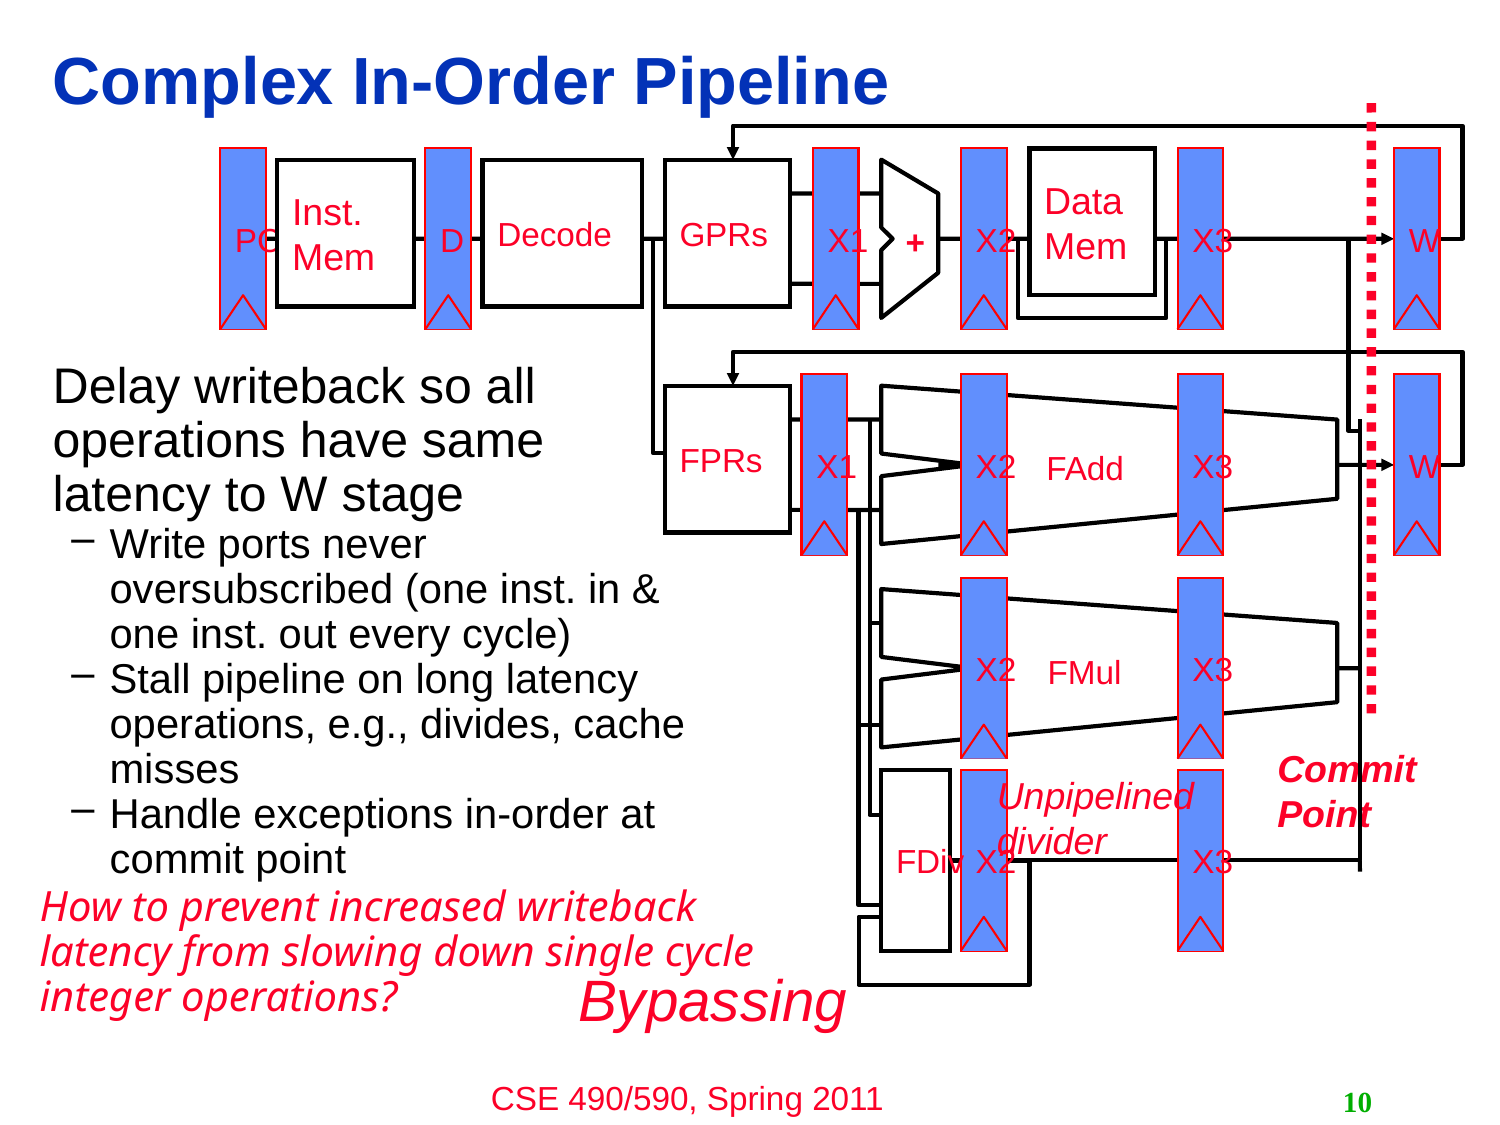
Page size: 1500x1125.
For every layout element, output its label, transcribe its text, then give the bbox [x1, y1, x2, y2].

text_box How to prevent increased writeback latency from slowing down single cycle integer operations? [24, 878, 563, 1028]
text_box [220, 102, 1474, 985]
text_box Bypassing [563, 994, 863, 1041]
list Delay writeback so all operations have same latency to W stage Write ports never oversubscribed (one inst. in & one inst. out every cycle) Stall pipeline on long latency operations, e.g., divides, cache misses Handle exceptions in-order at commit point [37, 352, 215, 878]
slide_number 10 [1074, 1076, 1388, 1125]
title Complex In-Order Pipeline [37, 12, 1213, 153]
